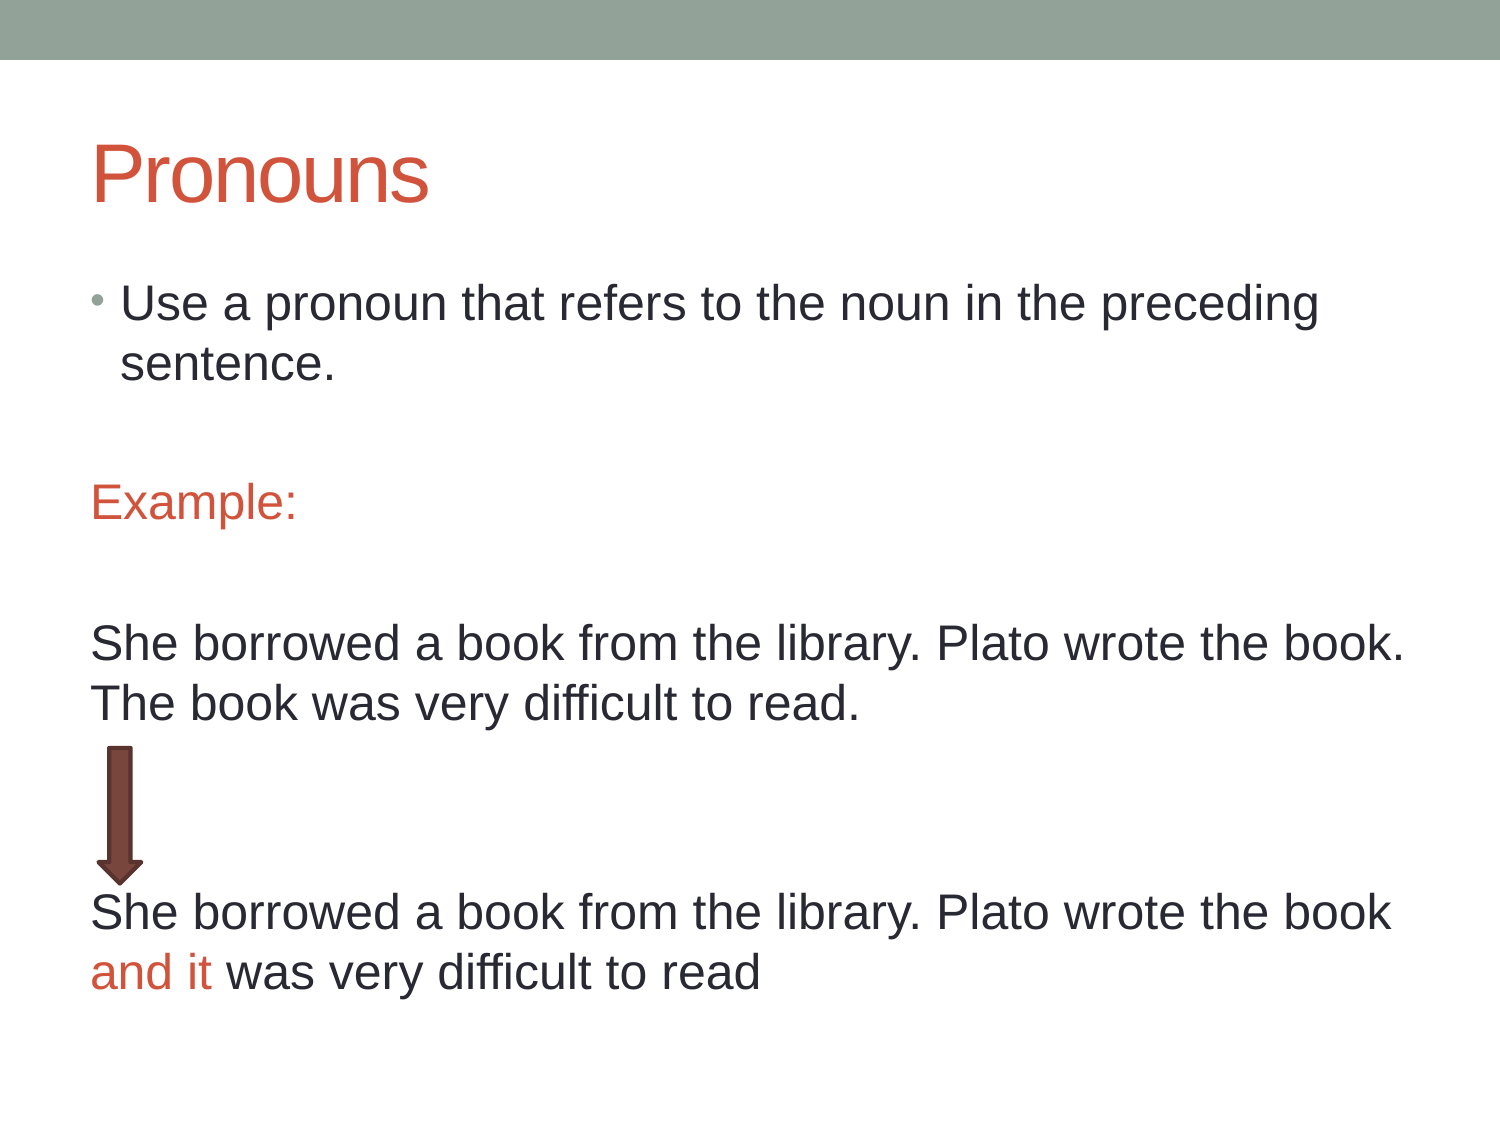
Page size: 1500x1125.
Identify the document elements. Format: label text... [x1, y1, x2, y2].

title Pronouns [75, 87, 1425, 250]
list Use a pronoun that refers to the noun in the preceding sentence. Example: She borrowed a book from the library. Plato wrote the book. The book was very difficult to read. She borrowed a book from the library. Plato wrote the book and it was very difficult to read [75, 262, 1425, 1063]
text_box [96, 745, 144, 886]
